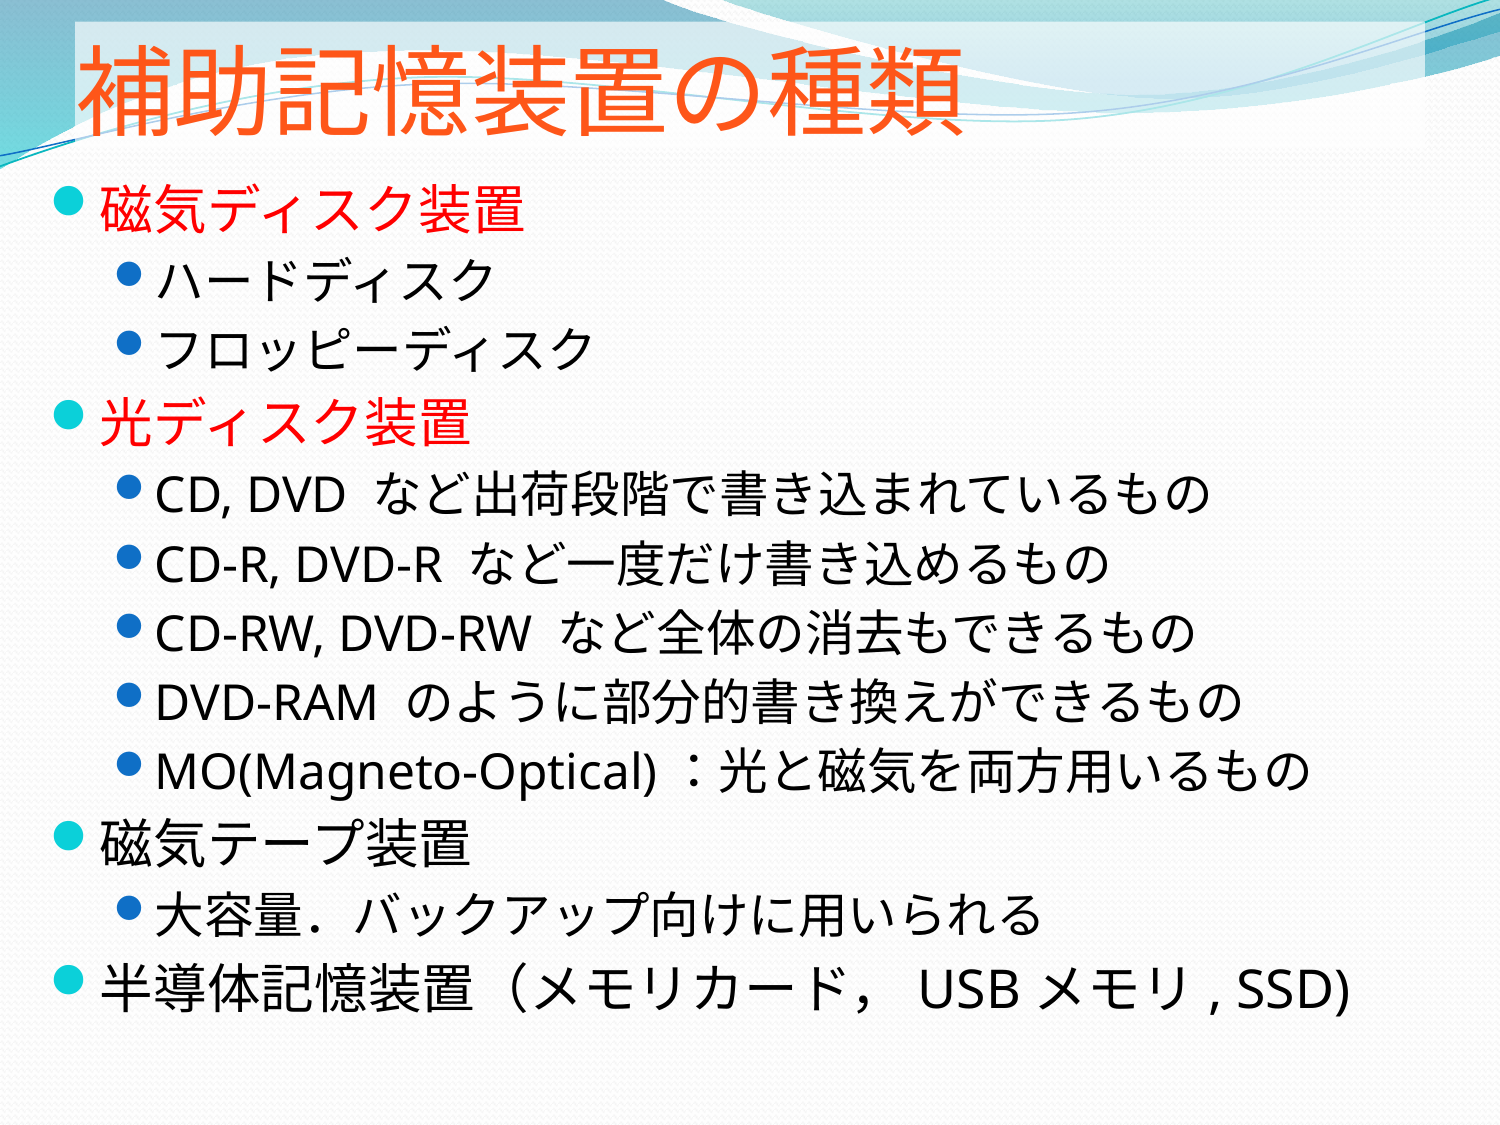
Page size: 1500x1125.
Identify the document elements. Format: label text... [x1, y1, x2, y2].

title 補助記憶装置の種類 [75, 21, 1425, 149]
list 磁気ディスク装置 ハードディスク フロッピーディスク 光ディスク装置 CD, DVD など出荷段階で書き込まれているもの CD-R, DVD-R など一度だけ書き込めるもの CD-RW, DVD-RW など全体の消去もできるもの DVD-RAM のように部分的書き換えができるもの MO(Magneto-Optical)：光と磁気を両方用いるもの 磁気テープ装置 大容量．バックアップ向けに用いられる 半導体記憶装置（メモリカード，USBメモリ, SSD) [34, 168, 1425, 1100]
